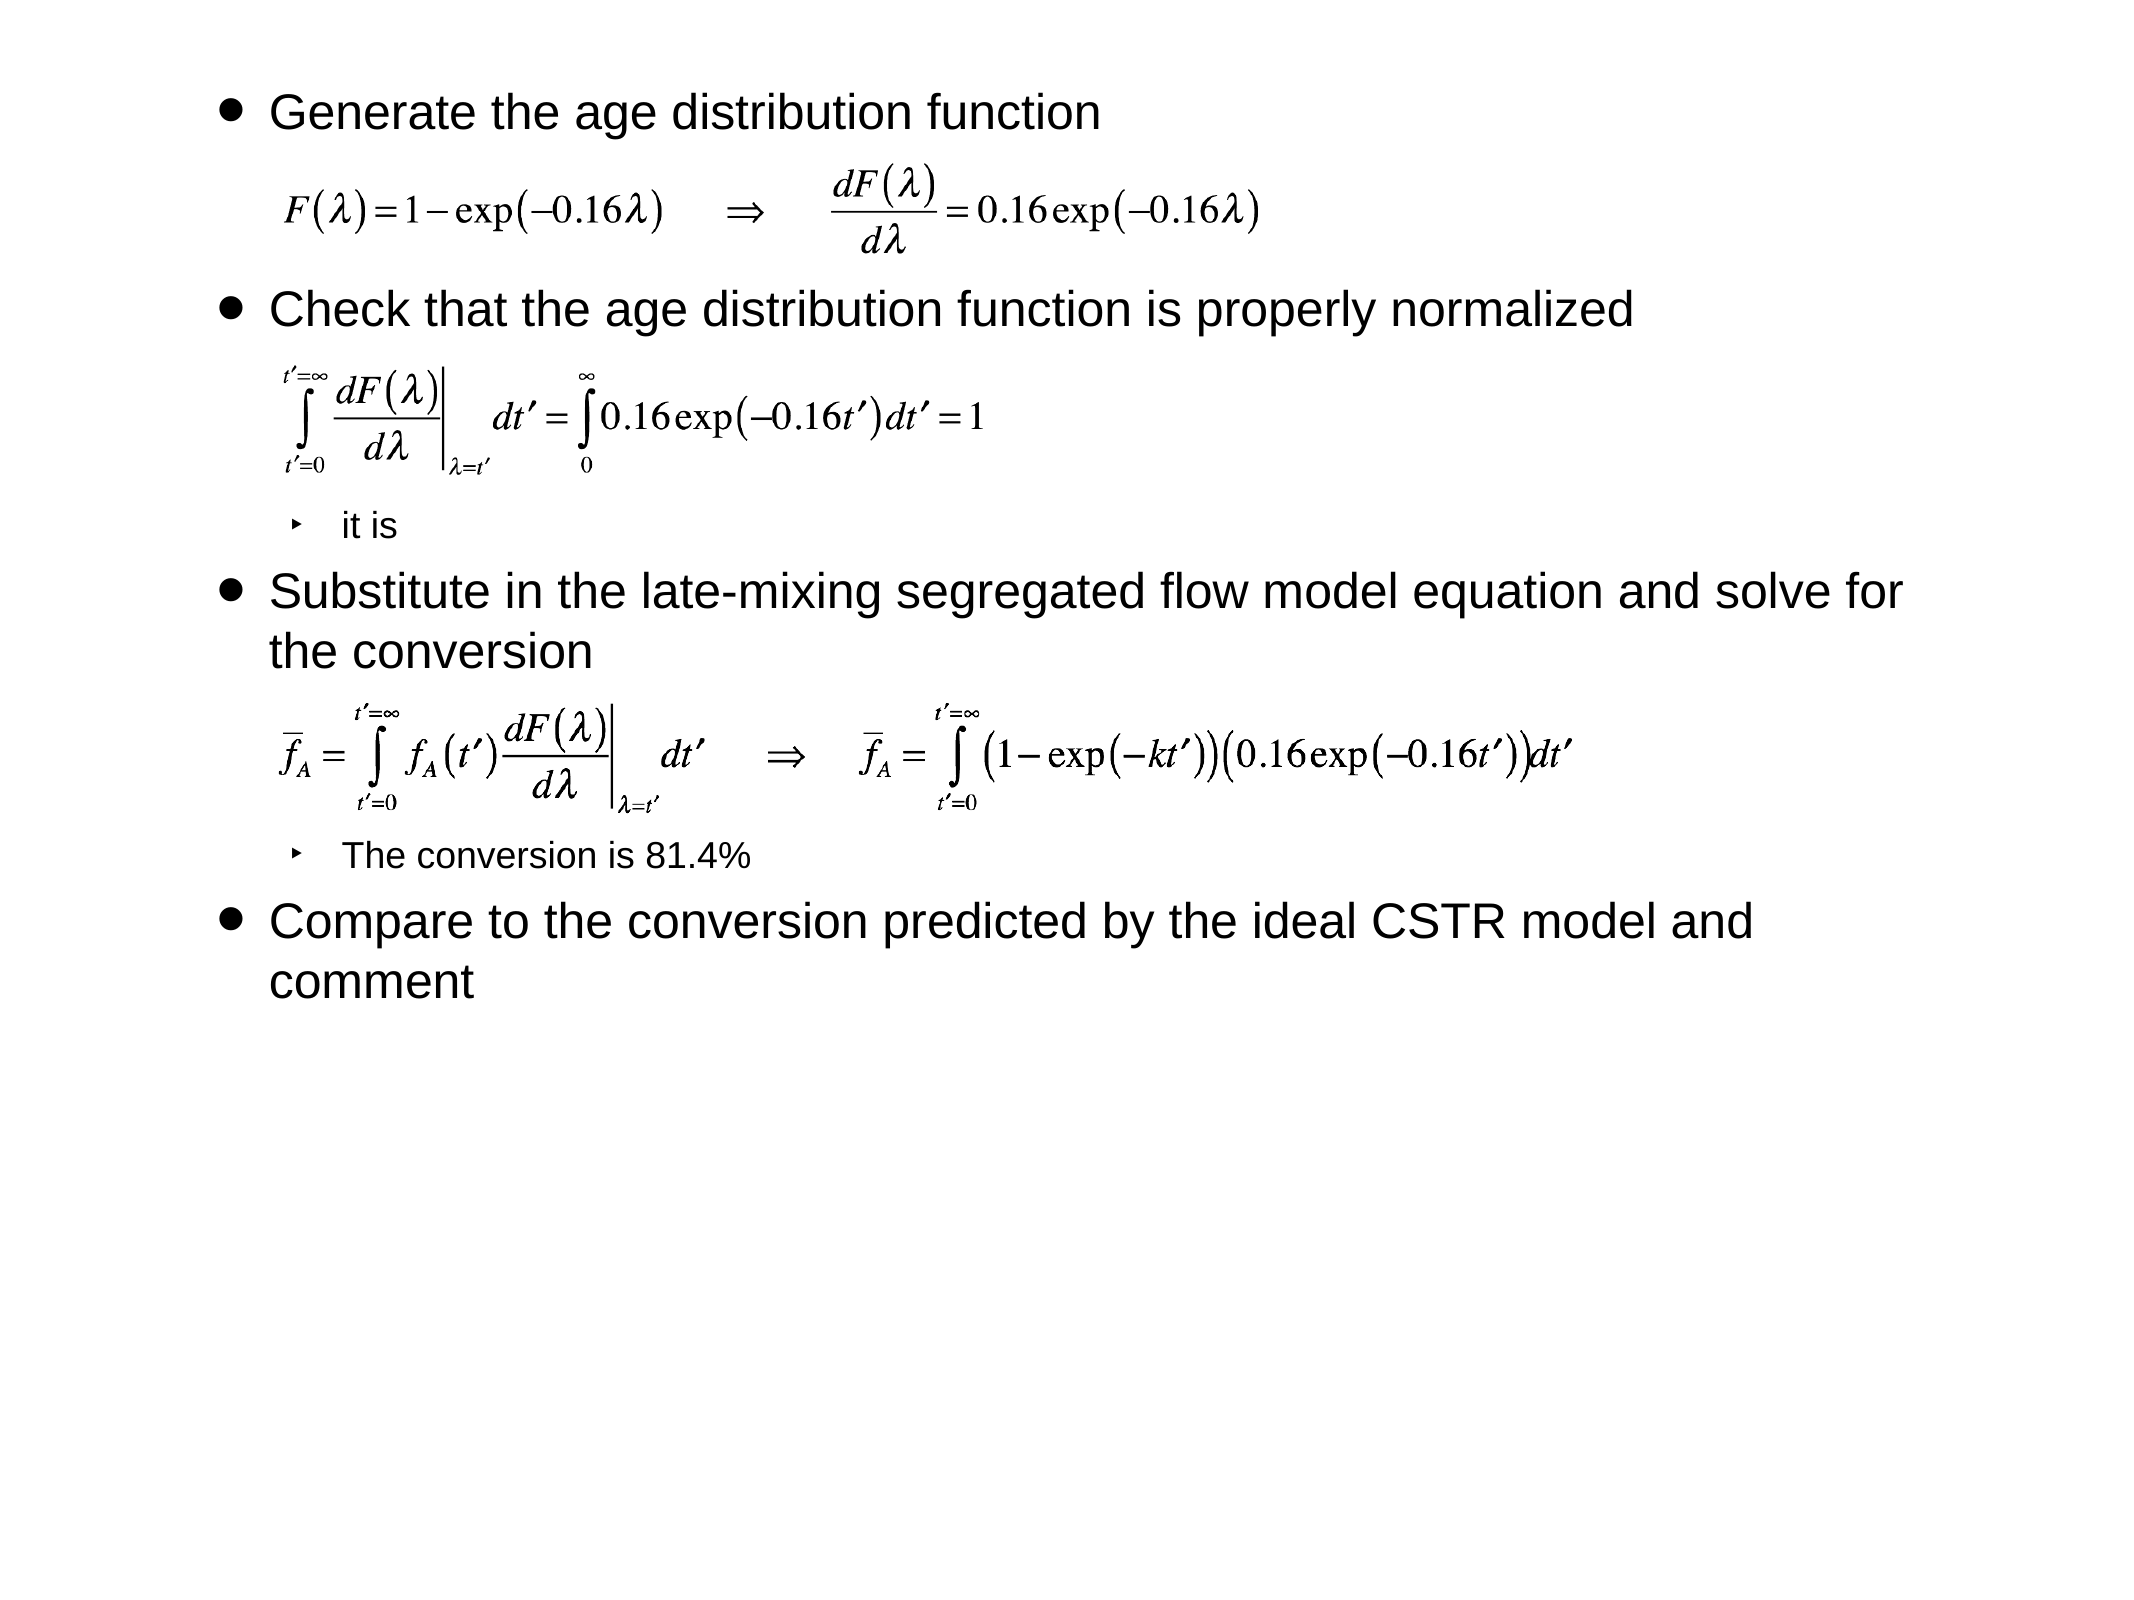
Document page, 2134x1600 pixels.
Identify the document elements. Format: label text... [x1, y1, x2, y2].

picture [272, 693, 1580, 820]
picture [276, 356, 992, 482]
list Generate the age distribution function Check that the age distribution function is properly normalized it is Substitute in the late-mixing segregated flow model equation and solve for the conversion The conversion is 81.4% Compare to the conversion predicted by the ideal CSTR model and comment [208, 70, 1925, 1478]
picture [277, 156, 1267, 262]
